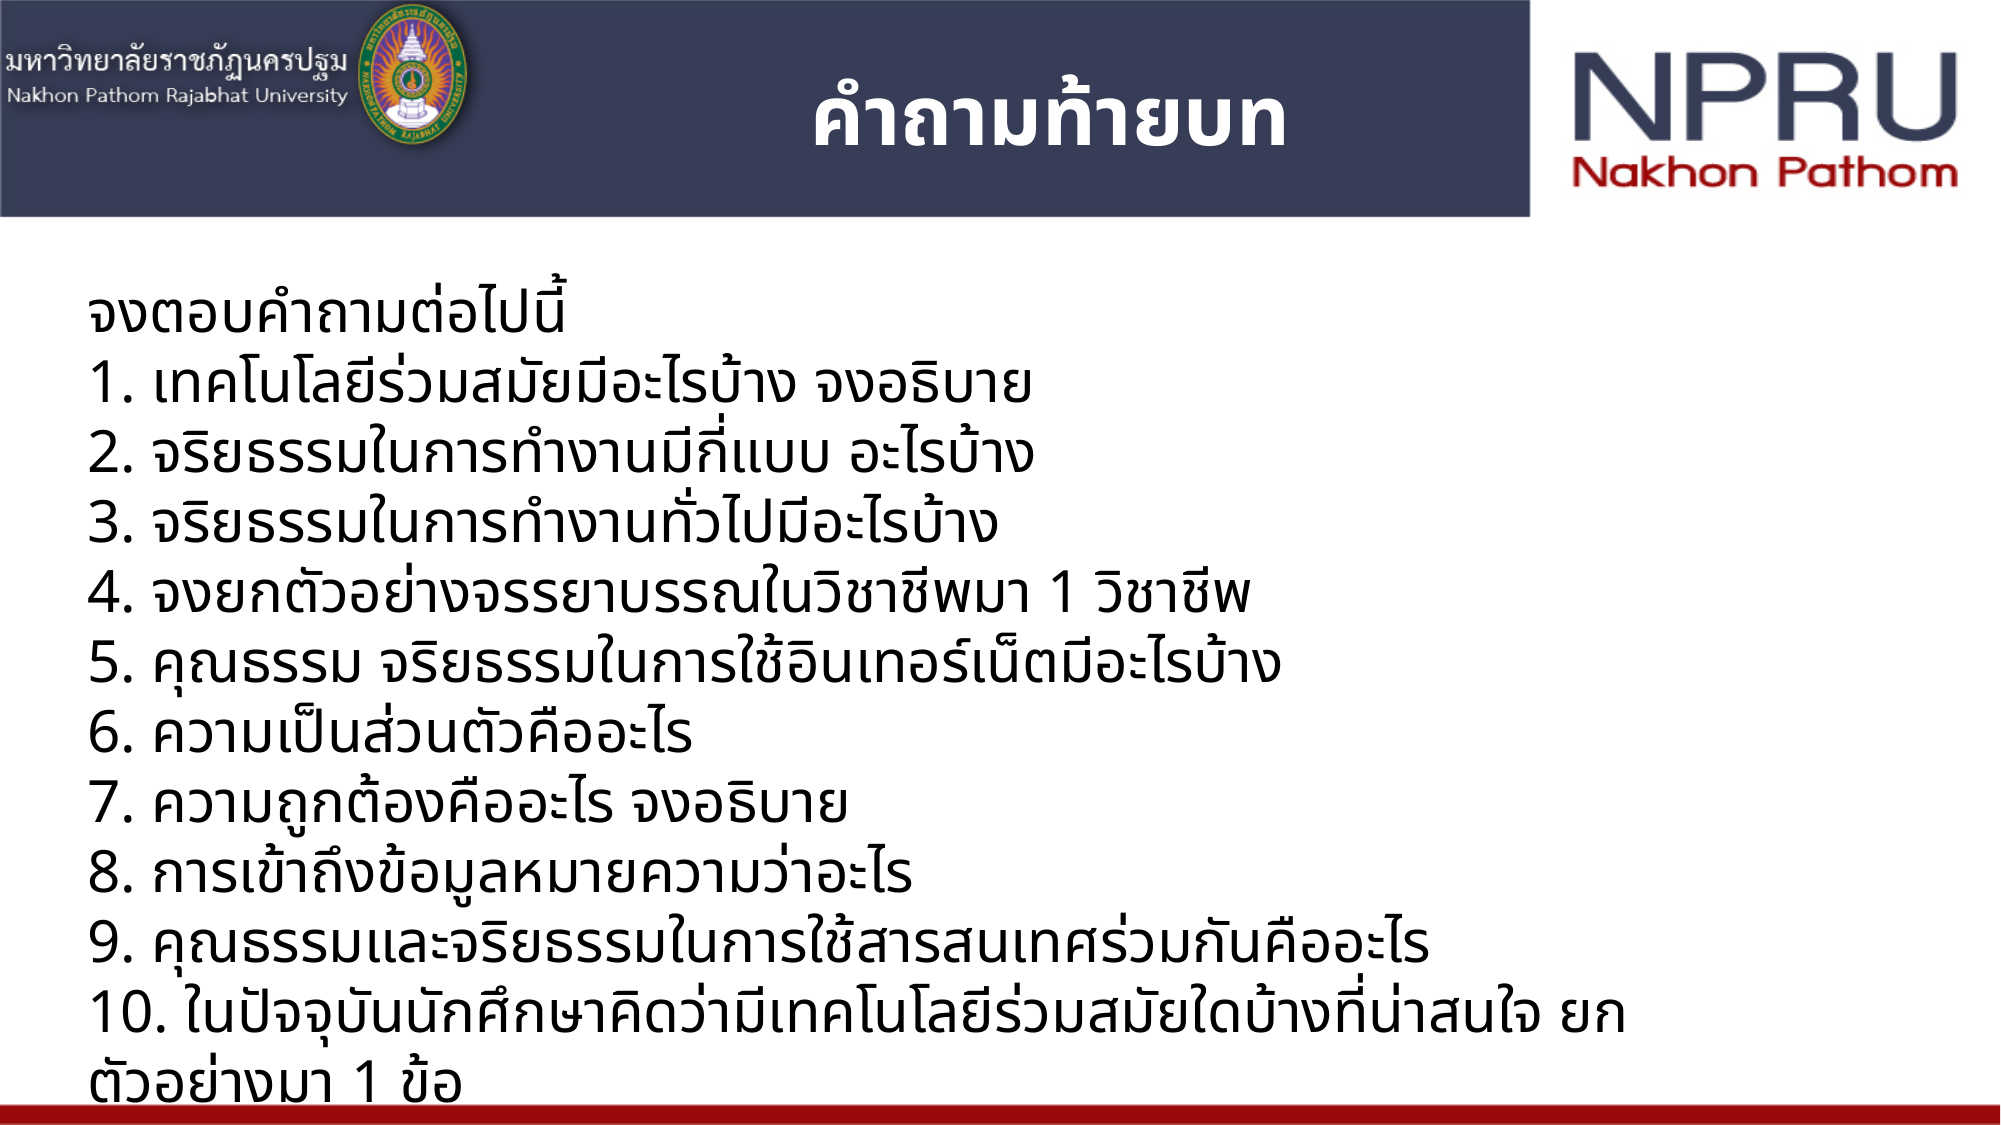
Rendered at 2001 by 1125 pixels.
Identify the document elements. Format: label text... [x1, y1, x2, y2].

picture [0, 0, 2001, 1125]
text_box คำถามท้ายบท [795, 54, 1306, 170]
text_box จงตอบคำถามต่อไปนี้ 1. เทคโนโลยีร่วมสมัยมีอะไรบ้าง จงอธิบาย 2. จริยธรรมในการทำงานมีกี่แบบ อะไรบ้าง 3. จริยธรรมในการทำงานทั่วไปมีอะไรบ้าง 4. จงยกตัวอย่างจรรยาบรรณในวิชาชีพมา 1 วิชาชีพ 5. คุณธรรม จริยธรรมในการใช้อินเทอร์เน็ตมีอะไรบ้าง 6. ความเป็นส่วนตัวคืออะไร 7. ความถูกต้องคืออะไร จงอธิบาย 8. การเข้าถึงข้อมูลหมายความว่าอะไร 9. คุณธรรมและจริยธรรมในการใช้สารสนเทศร่วมกันคืออะไร 10. ในปัจจุบันนักศึกษาคิดว่ามีเทคโนโลยีร่วมสมัยใดบ้างที่น่าสนใจ ยกตัวอย่างมา 1 ข้อ [72, 267, 1668, 1122]
